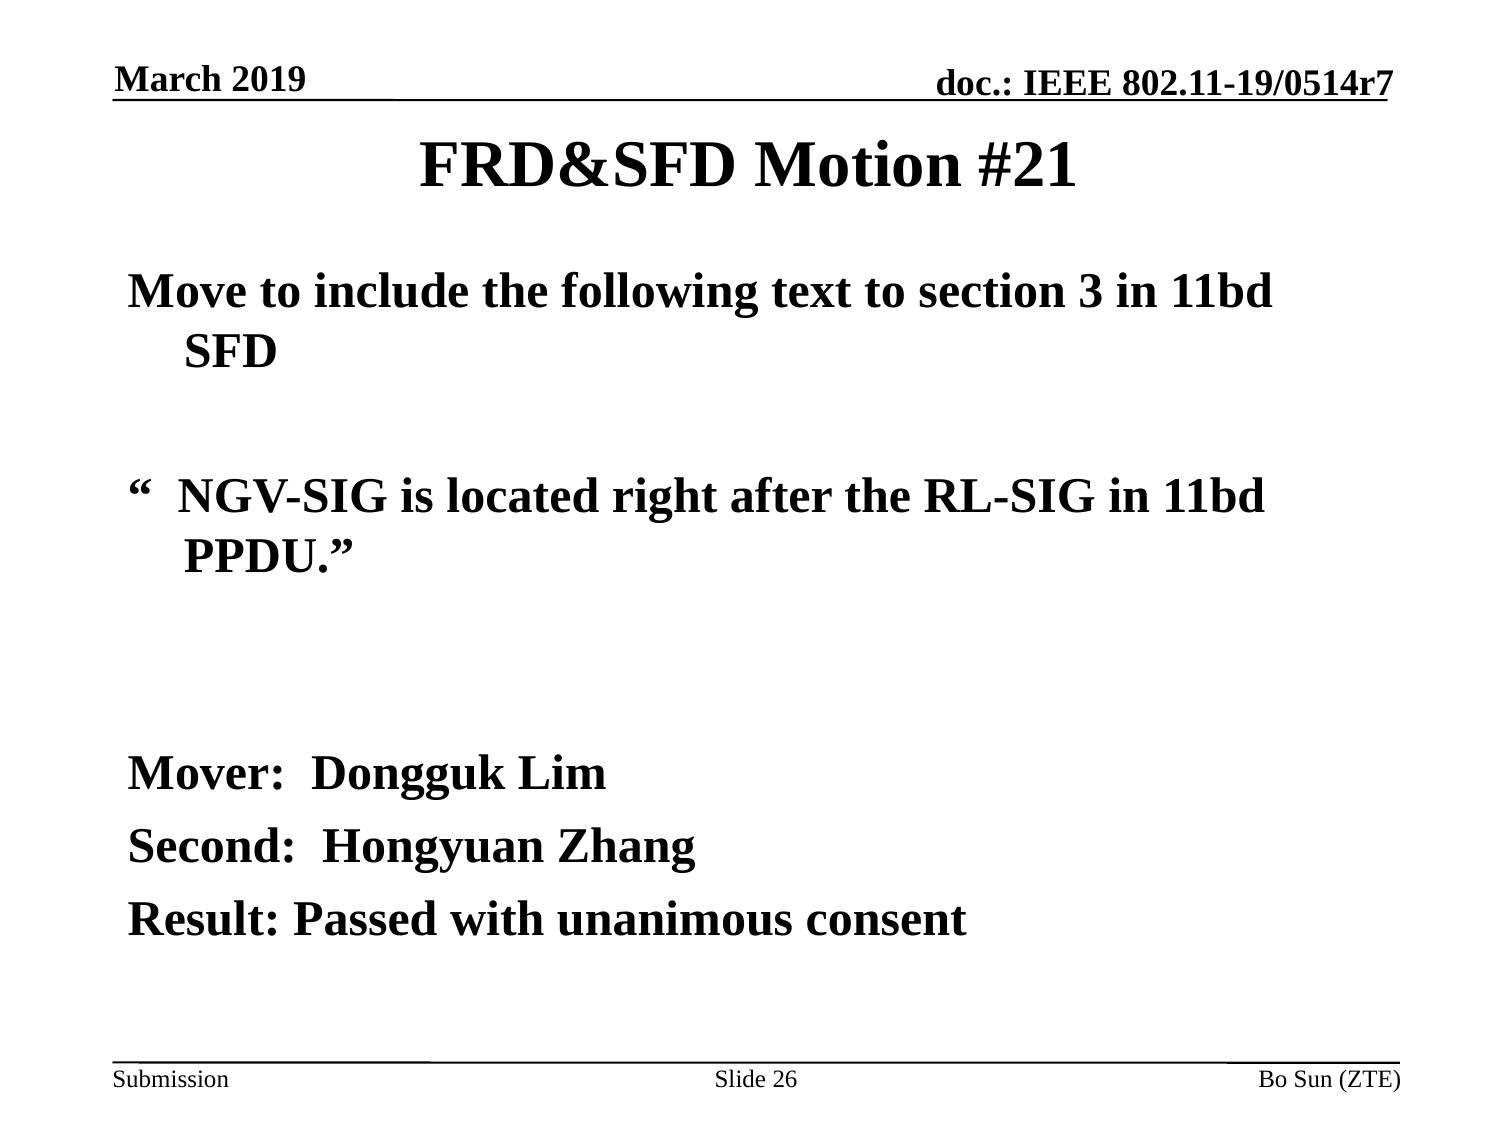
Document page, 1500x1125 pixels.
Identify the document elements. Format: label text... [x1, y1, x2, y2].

footer Bo Sun (ZTE) [878, 1061, 1402, 1093]
slide_number Slide 26 [712, 1061, 800, 1123]
list Move to include the following text to section 3 in 11bd SFD “ NGV-SIG is located right after the RL-SIG in 11bd PPDU.” Mover: Dongguk Lim Second: Hongyuan Zhang Result: Passed with unanimous consent [112, 249, 1388, 1000]
title FRD&SFD Motion #21 [112, 112, 1388, 209]
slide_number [114, 54, 423, 100]
